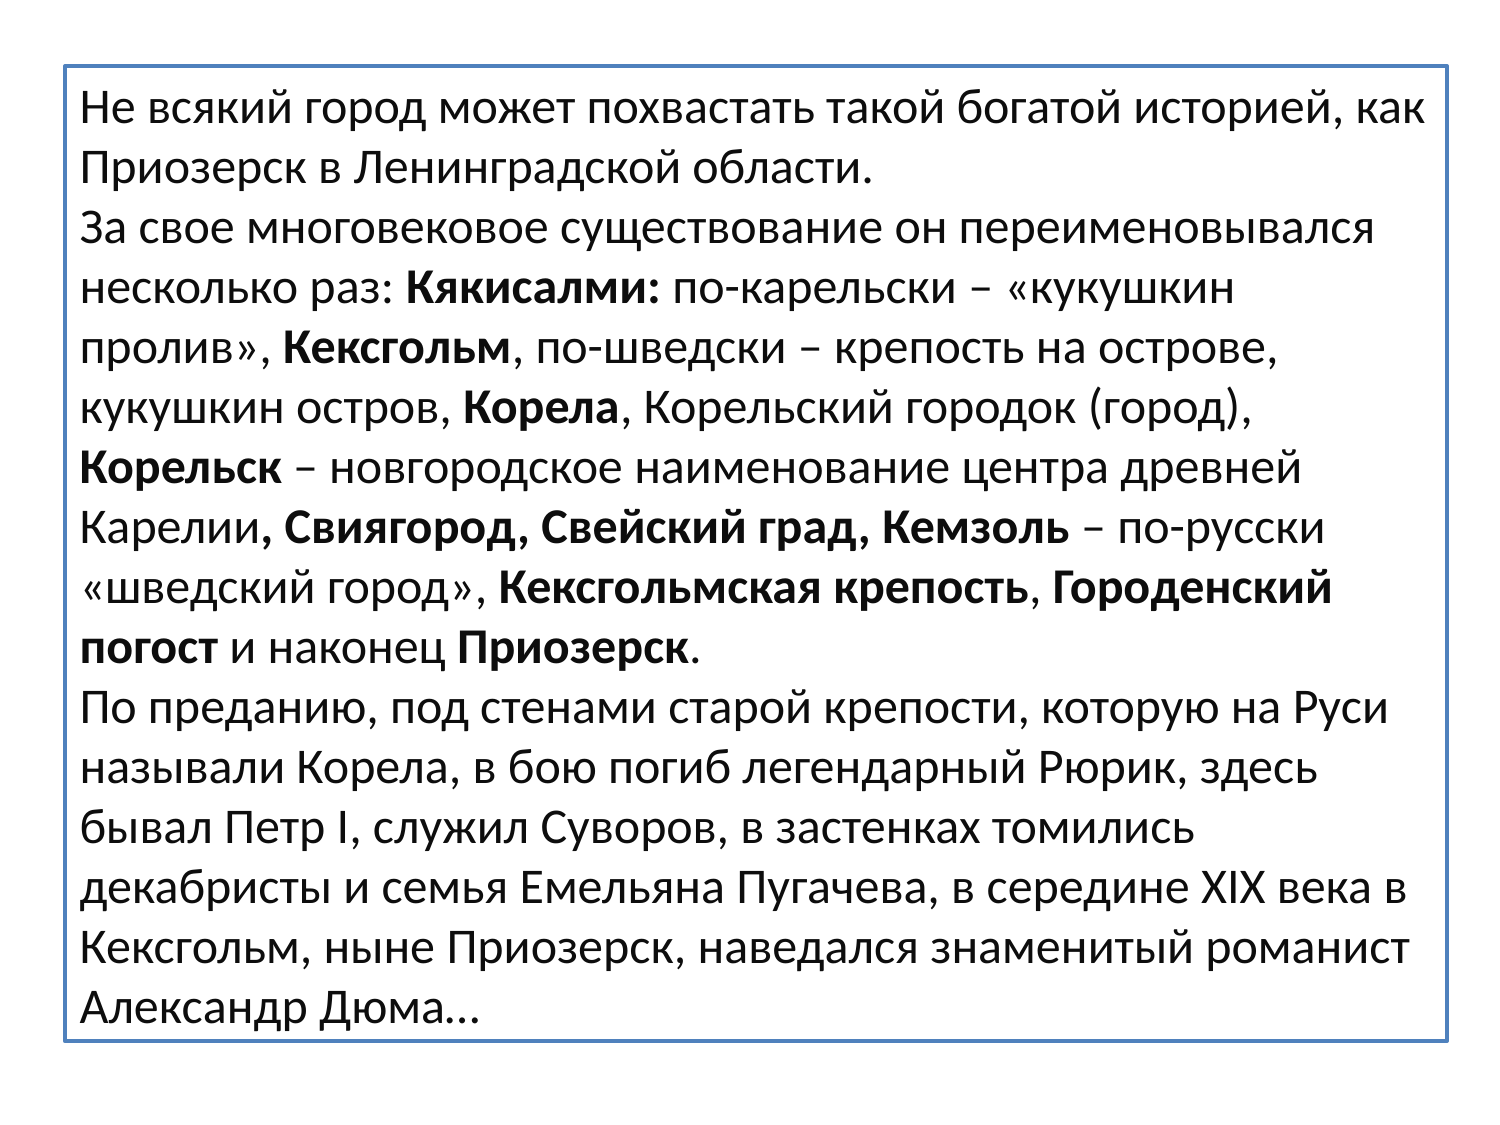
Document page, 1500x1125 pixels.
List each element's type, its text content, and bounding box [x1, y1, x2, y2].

text_box Не всякий город может похвастать такой богатой историей, как Приозерск в Ленинградской области. За свое многовековое существование он переименовывался несколько раз: Кякисалми: по-карельски – «кукушкин пролив», Кексгольм, по-шведски – крепость на острове, кукушкин остров, Корела, Корельский городок (город), Корельск – новгородское наименование центра древней Карелии, Свиягород, Свейский град, Кемзоль – по-русски «шведский город», Кексгольмская крепость, Городенский погост и наконец Приозерск. По преданию, под стенами старой крепости, которую на Руси называли Корела, в бою погиб легендарный Рюрик, здесь бывал Петр I, служил Суворов, в застенках томились декабристы и семья Емельяна Пугачева, в середине XIX века в Кексгольм, ныне Приозерск, наведался знаменитый романист Александр Дюма… [63, 64, 1449, 1043]
